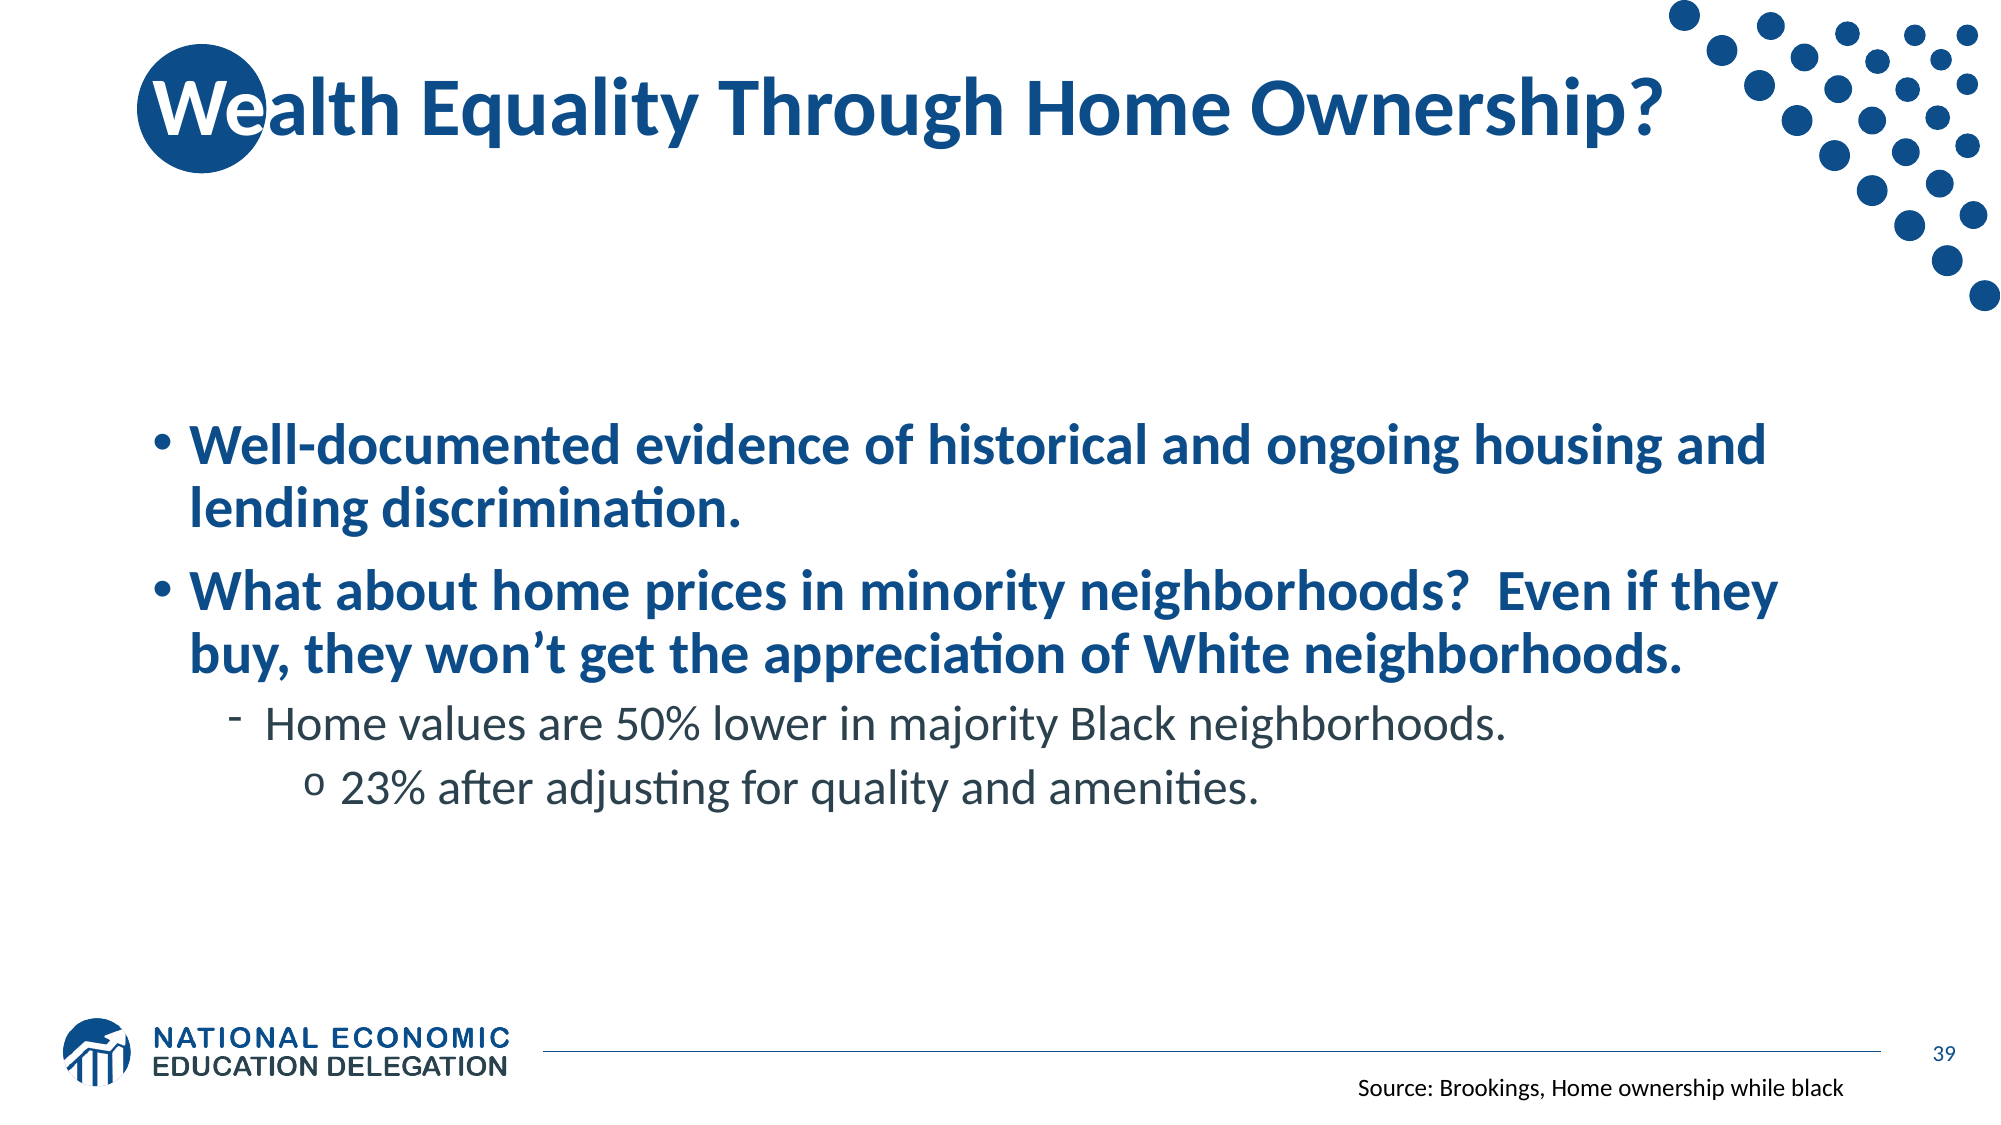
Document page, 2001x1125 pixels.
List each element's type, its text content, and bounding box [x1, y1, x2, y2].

slide_number 39 [1521, 1022, 1972, 1082]
title Wealth Equality Through Home Ownership? [137, 0, 1863, 218]
picture [55, 1013, 520, 1091]
list Well-documented evidence of historical and ongoing housing and lending discrimination. What about home prices in minority neighborhoods? Even if they buy, they won’t get the appreciation of White neighborhoods. Home values are 50% lower in majority Black neighborhoods. 23% after adjusting for quality and amenities. [137, 257, 1863, 972]
text_box Source: Brookings, Home ownership while black [1343, 1064, 1860, 1110]
